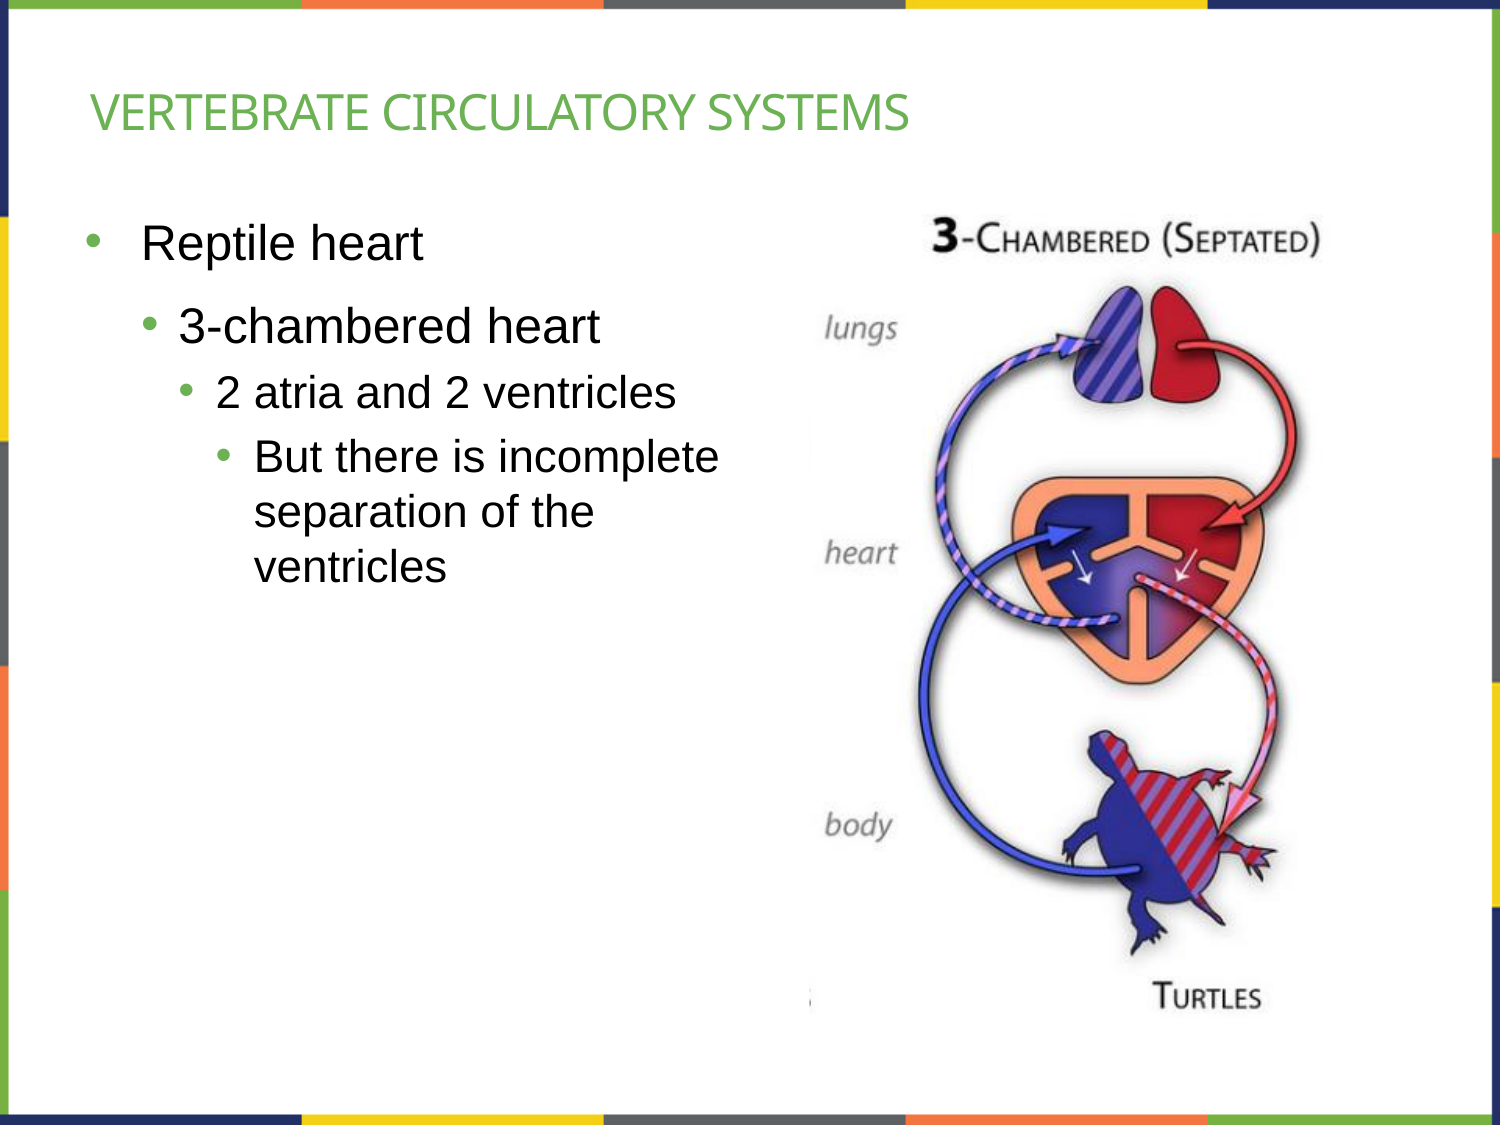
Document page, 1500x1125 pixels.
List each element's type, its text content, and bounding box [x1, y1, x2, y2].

list Reptile heart 3-chambered heart 2 atria and 2 ventricles But there is incomplete separation of the ventricles [69, 203, 747, 856]
picture [0, 0, 1500, 1125]
title vertebrate Circulatory Systems [75, 39, 1398, 148]
